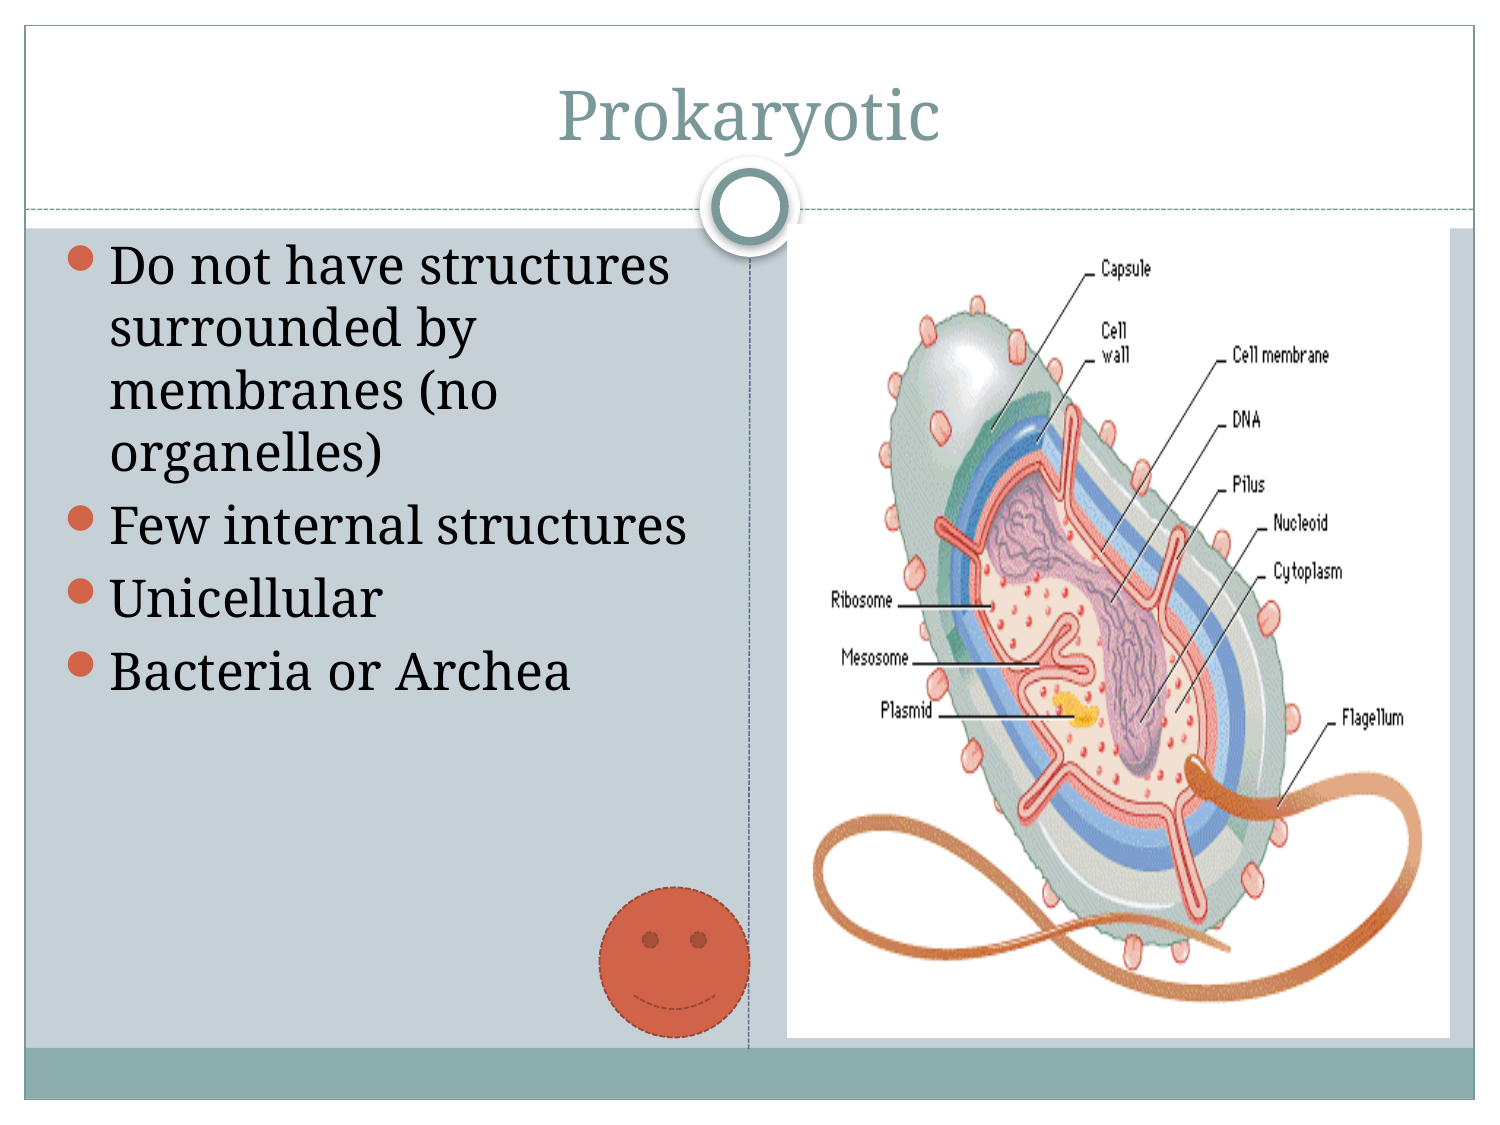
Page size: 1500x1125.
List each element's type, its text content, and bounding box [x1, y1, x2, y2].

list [787, 224, 1451, 1038]
text_box [598, 886, 751, 1039]
title Prokaryotic [49, 37, 1450, 162]
list Do not have structures surrounded by membranes (no organelles) Few internal structures Unicellular Bacteria or Archea [49, 224, 712, 993]
